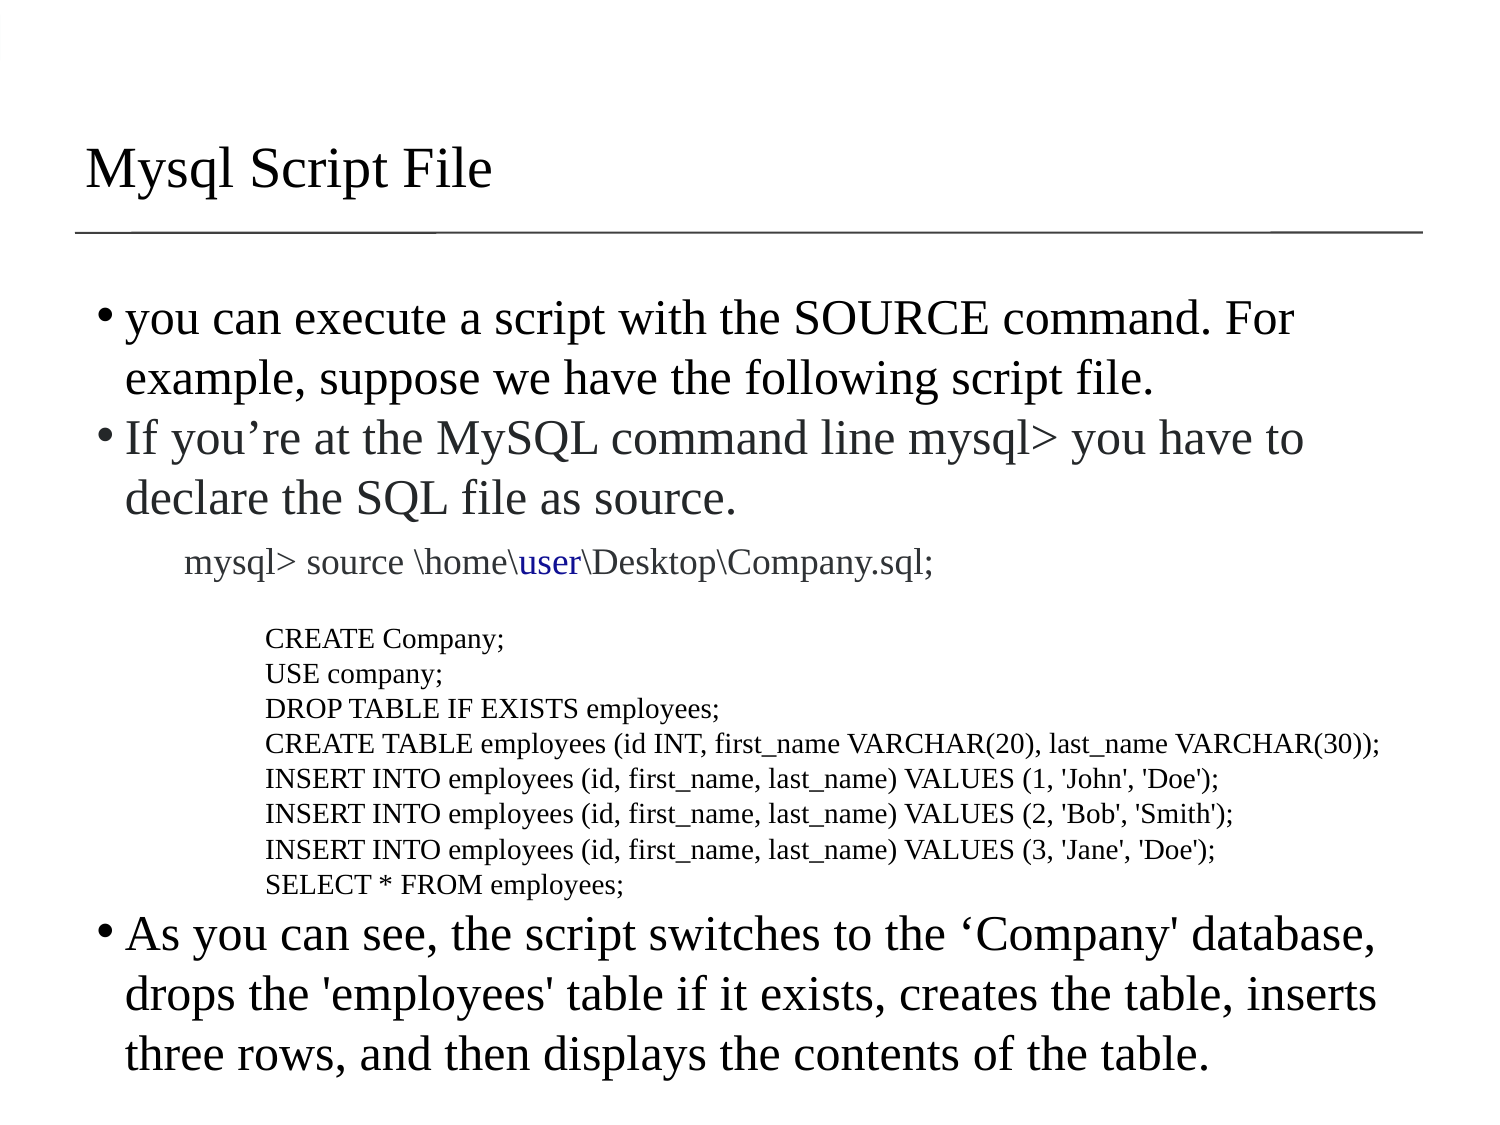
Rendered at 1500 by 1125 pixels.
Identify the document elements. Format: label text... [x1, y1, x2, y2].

list you can execute a script with the SOURCE command. For example, suppose we have the following script file. If you’re at the MySQL command line mysql> you have to declare the SQL file as source. mysql> source \home\user\Desktop\Company.sql; CREATE Company; USE company; DROP TABLE IF EXISTS employees; CREATE TABLE employees (id INT, first_name VARCHAR(20), last_name VARCHAR(30)); INSERT INTO employees (id, first_name, last_name) VALUES (1, 'John', 'Doe'); INSERT INTO employees (id, first_name, last_name) VALUES (2, 'Bob', 'Smith'); INSERT INTO employees (id, first_name, last_name) VALUES (3, 'Jane', 'Doe'); SELECT * FROM employees; As you can see, the script switches to the ‘Company' database, drops the 'employees' table if it exists, creates the table, inserts three rows, and then displays the contents of the table. [81, 276, 1465, 1112]
title Mysql Script File [70, 59, 1454, 278]
